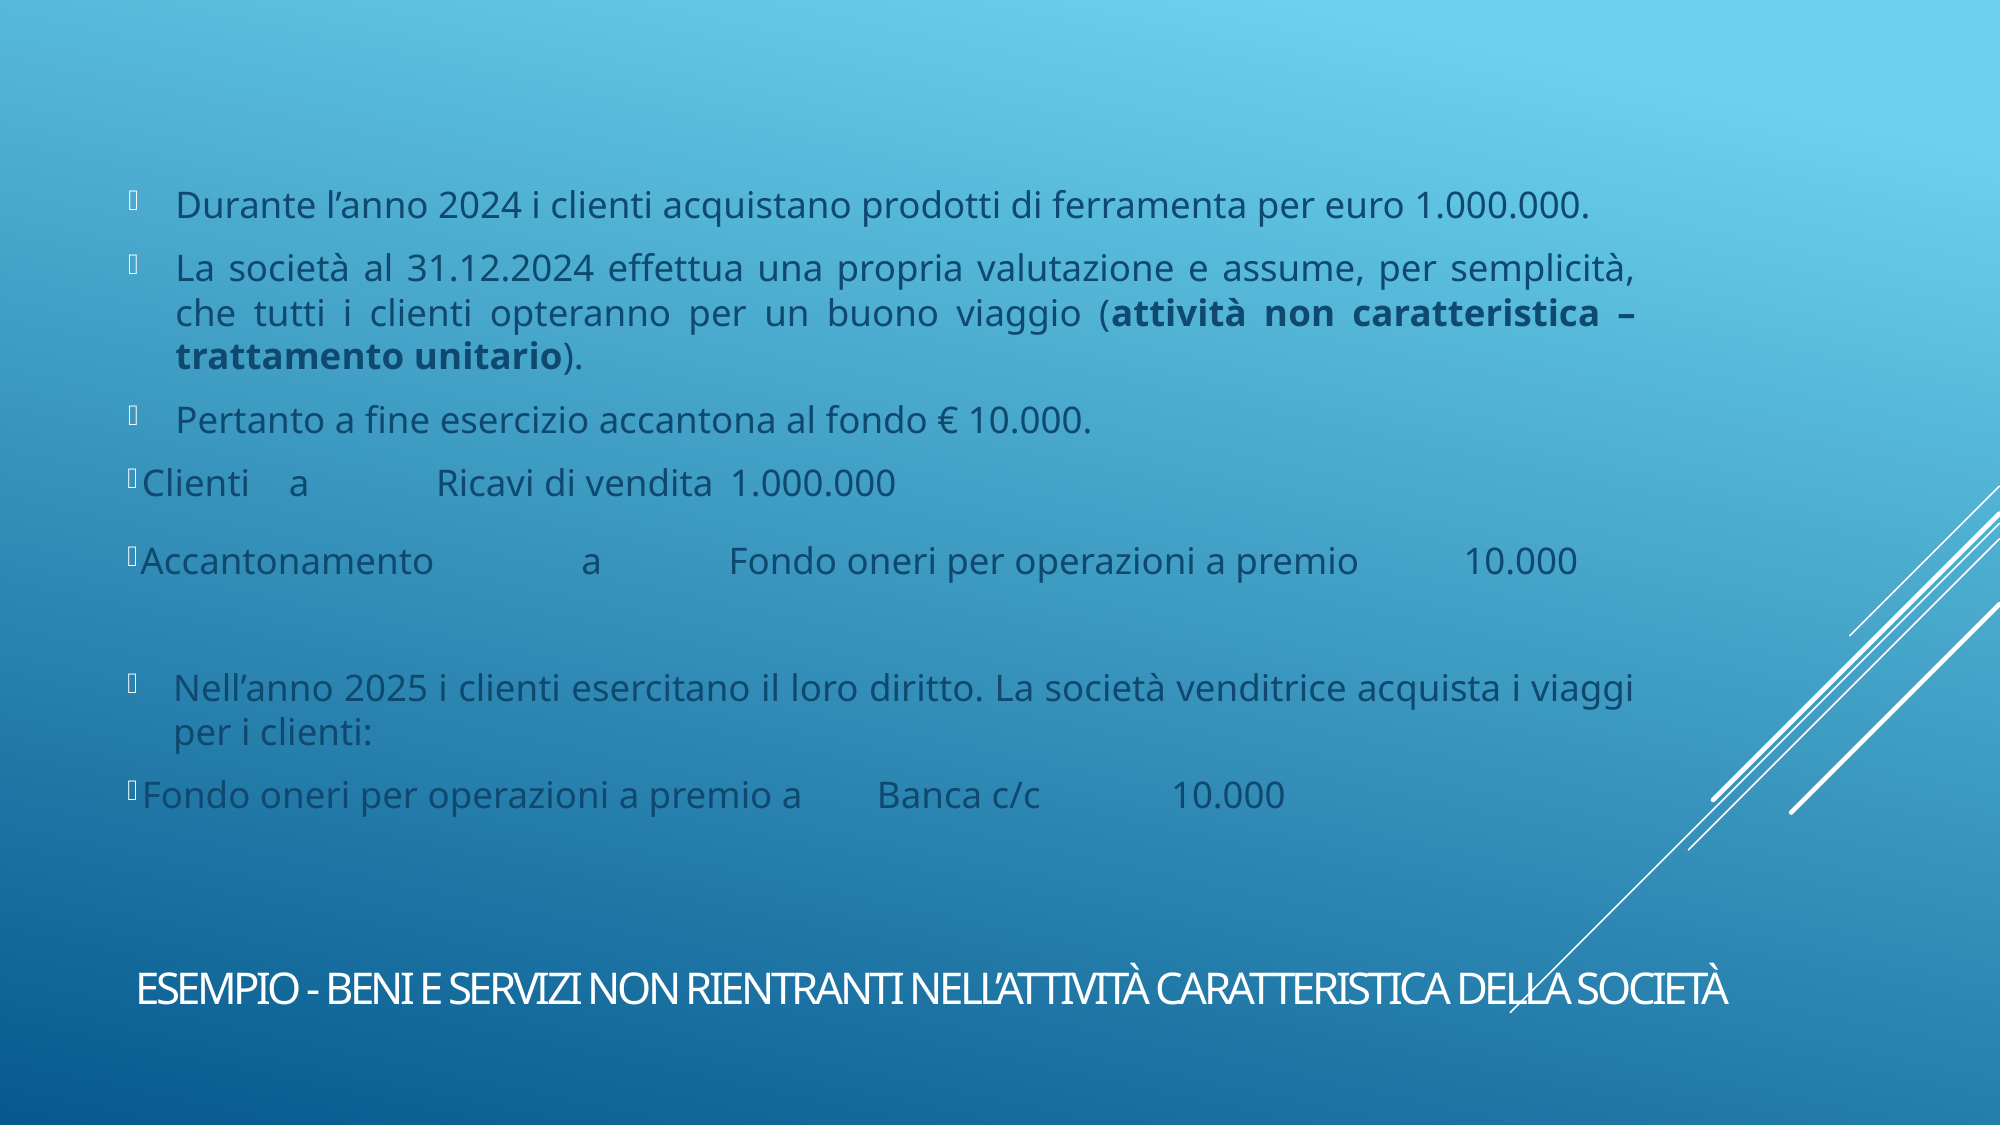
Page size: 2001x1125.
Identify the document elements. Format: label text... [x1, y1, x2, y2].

list Durante l’anno 2024 i clienti acquistano prodotti di ferramenta per euro 1.000.000. La società al 31.12.2024 effettua una propria valutazione e assume, per semplicità, che tutti i clienti opteranno per un buono viaggio (attività non caratteristica – trattamento unitario). Pertanto a fine esercizio accantona al fondo € 10.000. Clienti a Ricavi di vendita 1.000.000 Accantonamento a Fondo oneri per operazioni a premio 10.000 Nell’anno 2025 i clienti esercitano il loro diritto. La società venditrice acquista i viaggi per i clienti: Fondo oneri per operazioni a premio a Banca c/c 10.000 [112, 112, 1691, 885]
title Esempio - beni e servizi non rientranti nell’attività caratteristica della società [112, 933, 1754, 1041]
